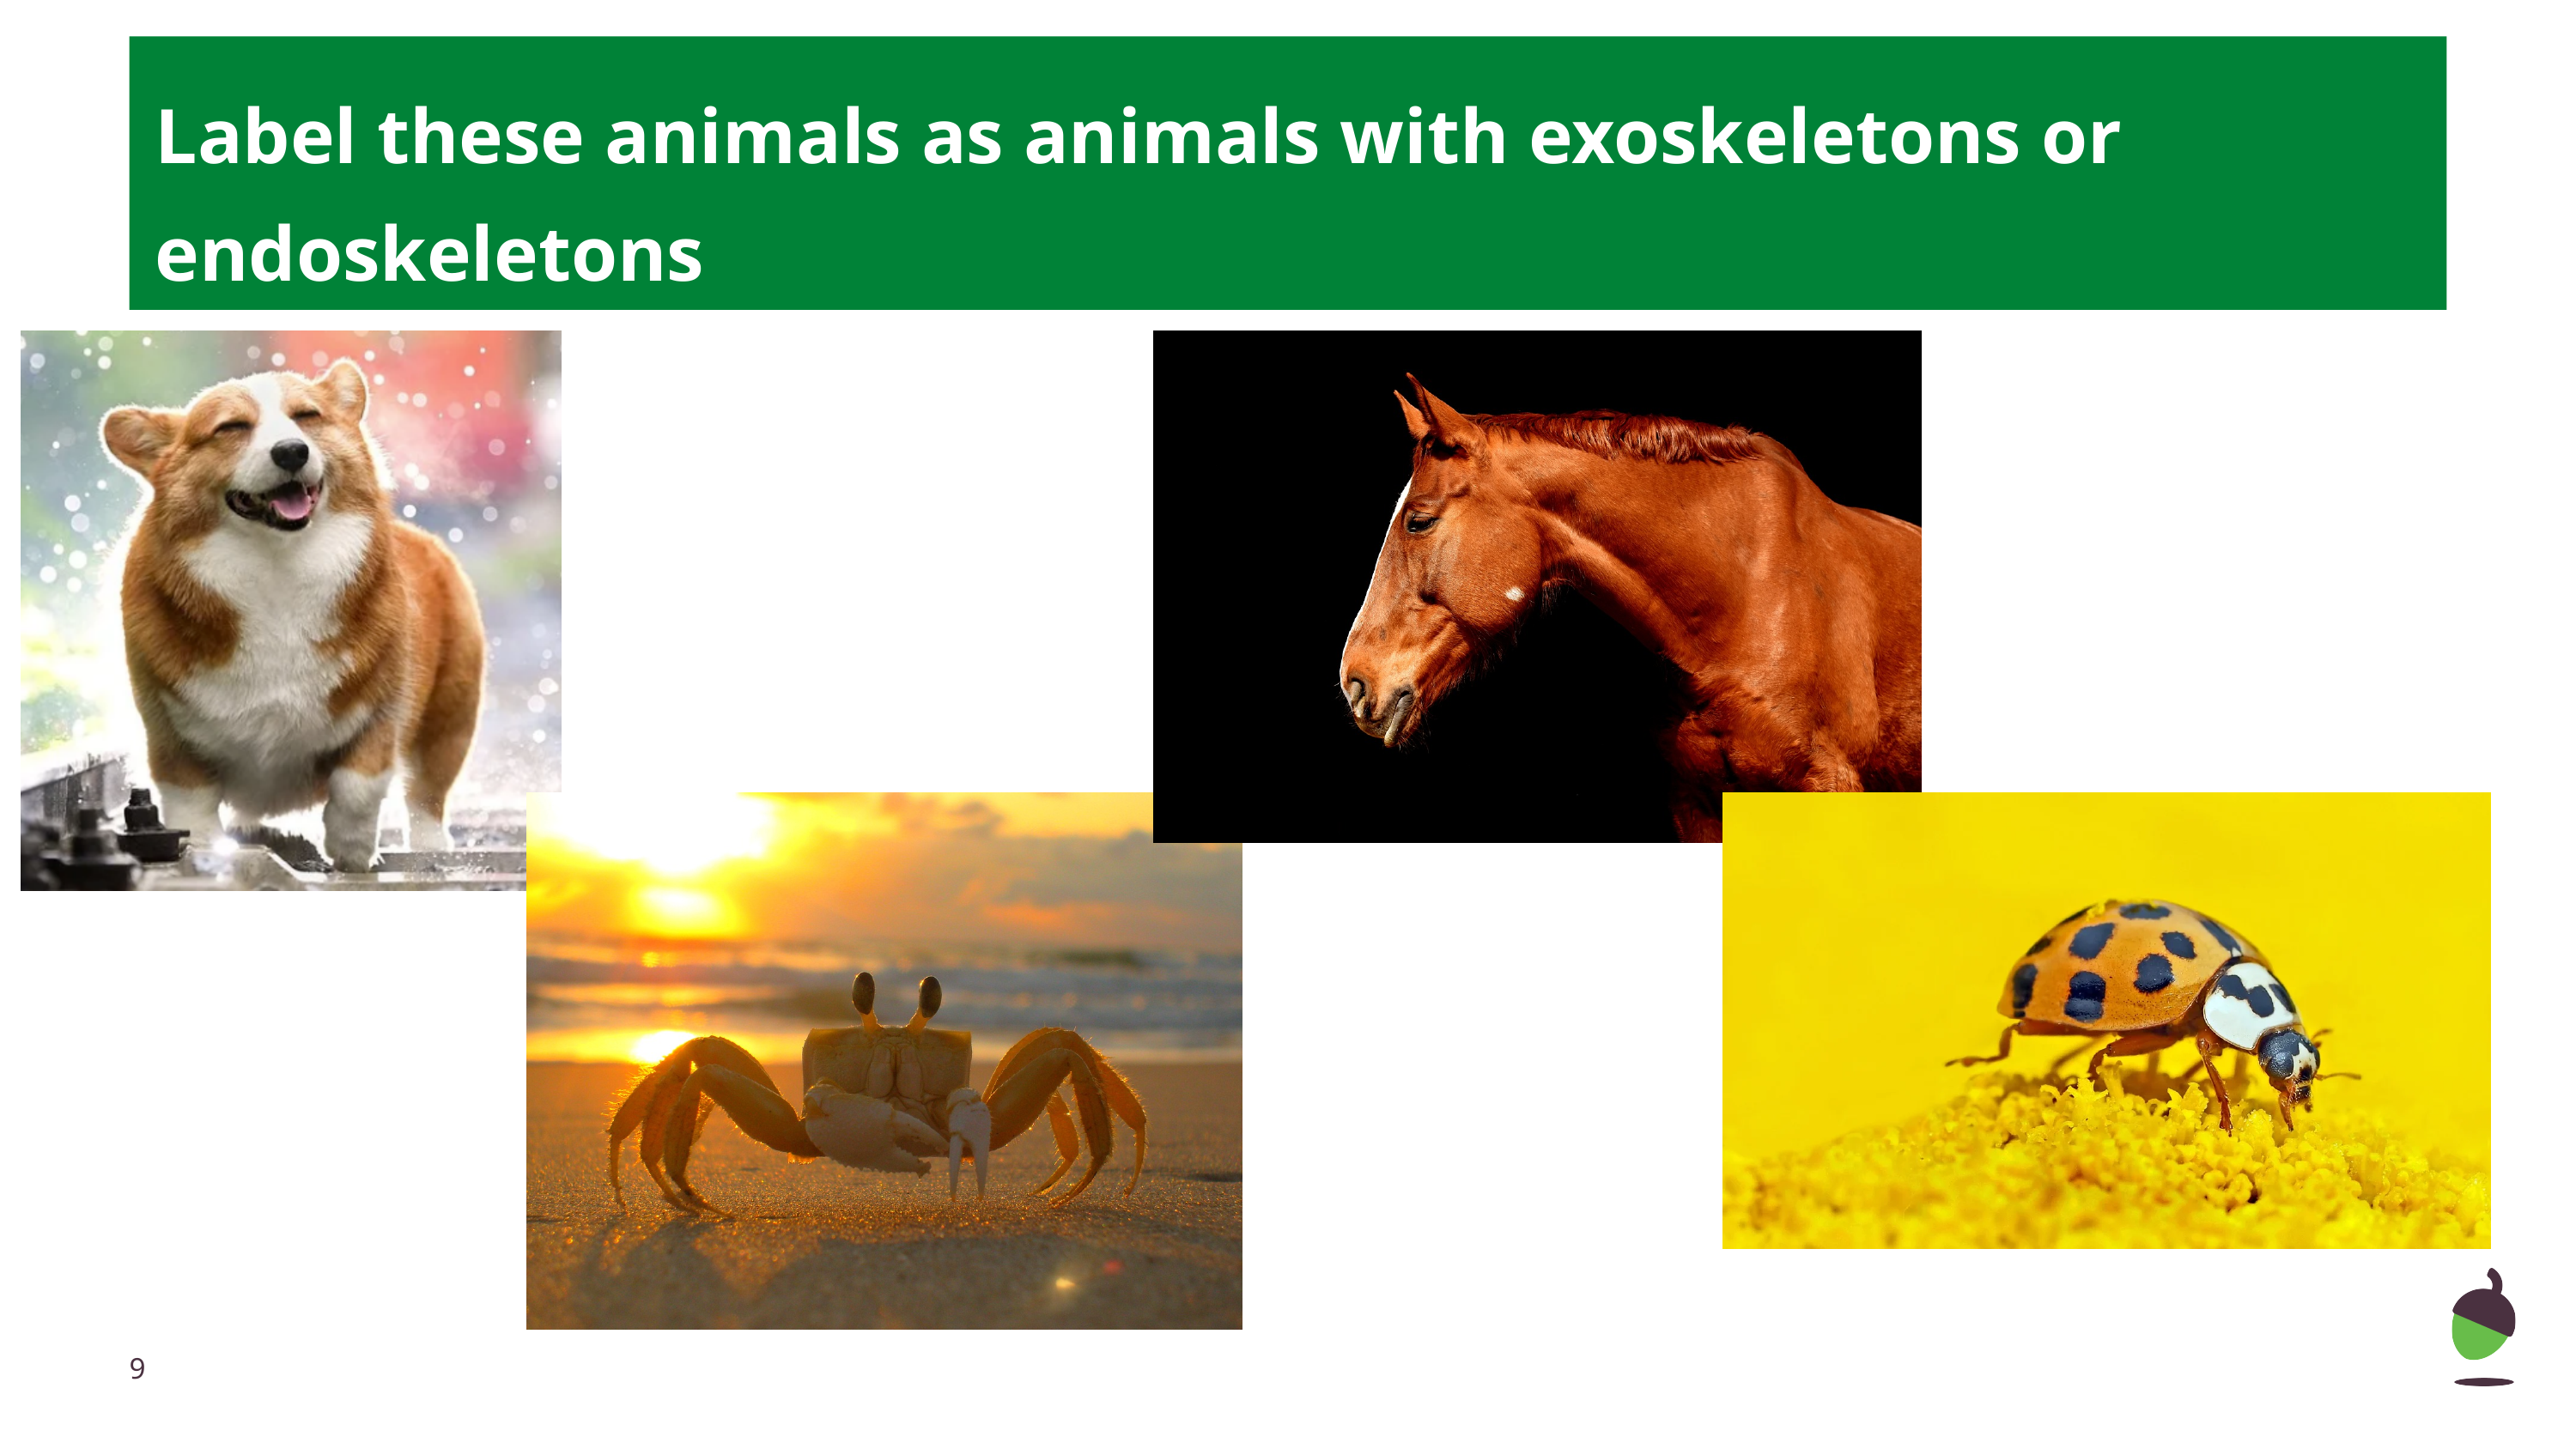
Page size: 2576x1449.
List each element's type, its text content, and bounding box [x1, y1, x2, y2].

picture [2451, 1268, 2516, 1386]
slide_number ‹#› [129, 1349, 332, 1401]
subtitle Label these animals as animals with exoskeletons or endoskeletons [129, 36, 2447, 310]
picture [21, 330, 2491, 1330]
